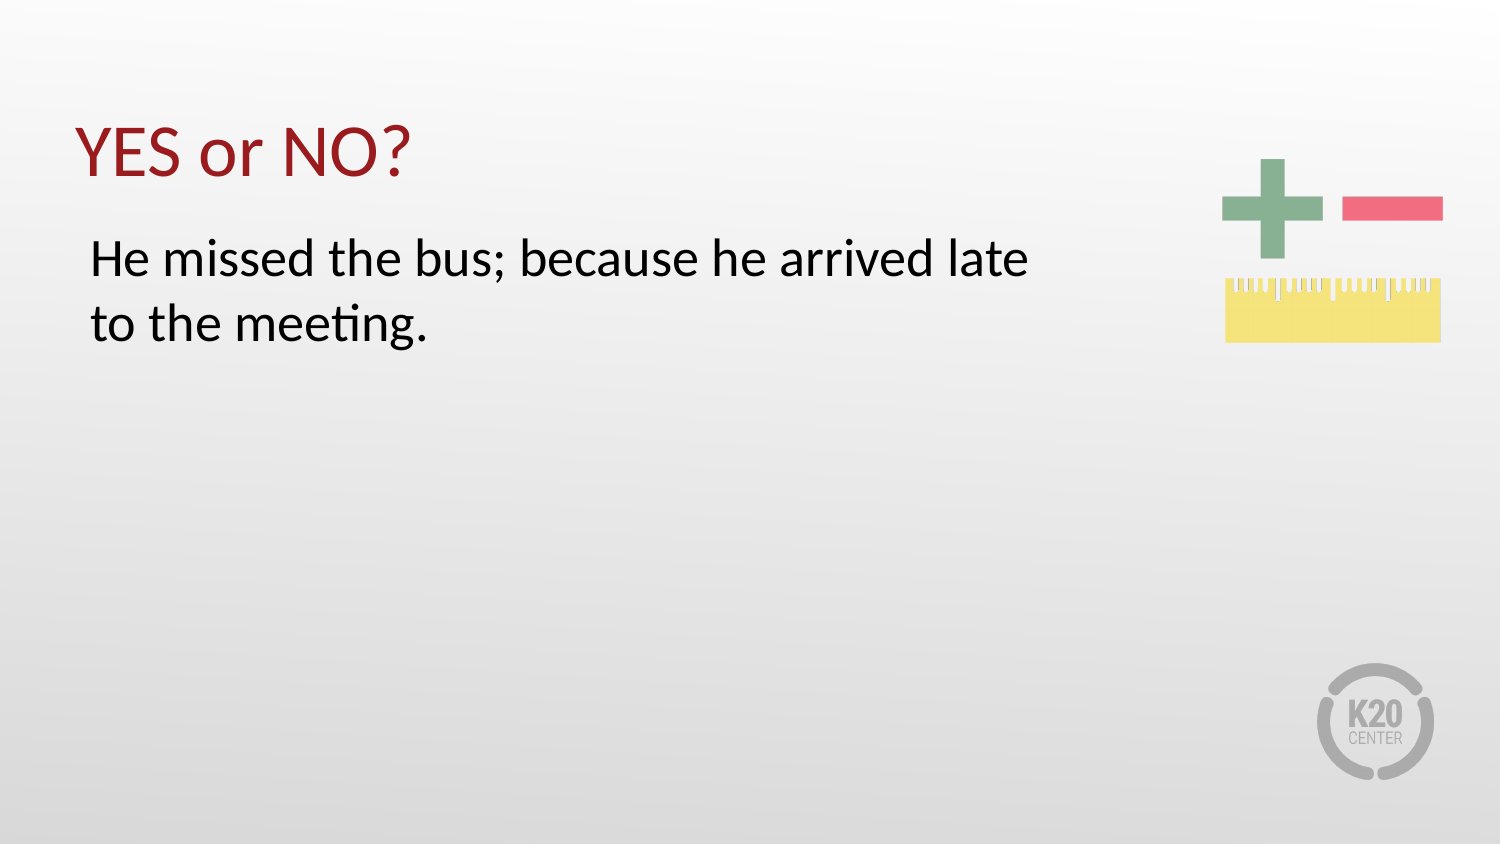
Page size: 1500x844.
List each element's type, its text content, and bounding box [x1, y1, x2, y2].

picture [1214, 133, 1451, 370]
list He missed the bus; because he arrived late to the meeting. [75, 214, 1085, 779]
picture [1300, 646, 1451, 797]
title YES or NO? [75, 50, 1425, 191]
